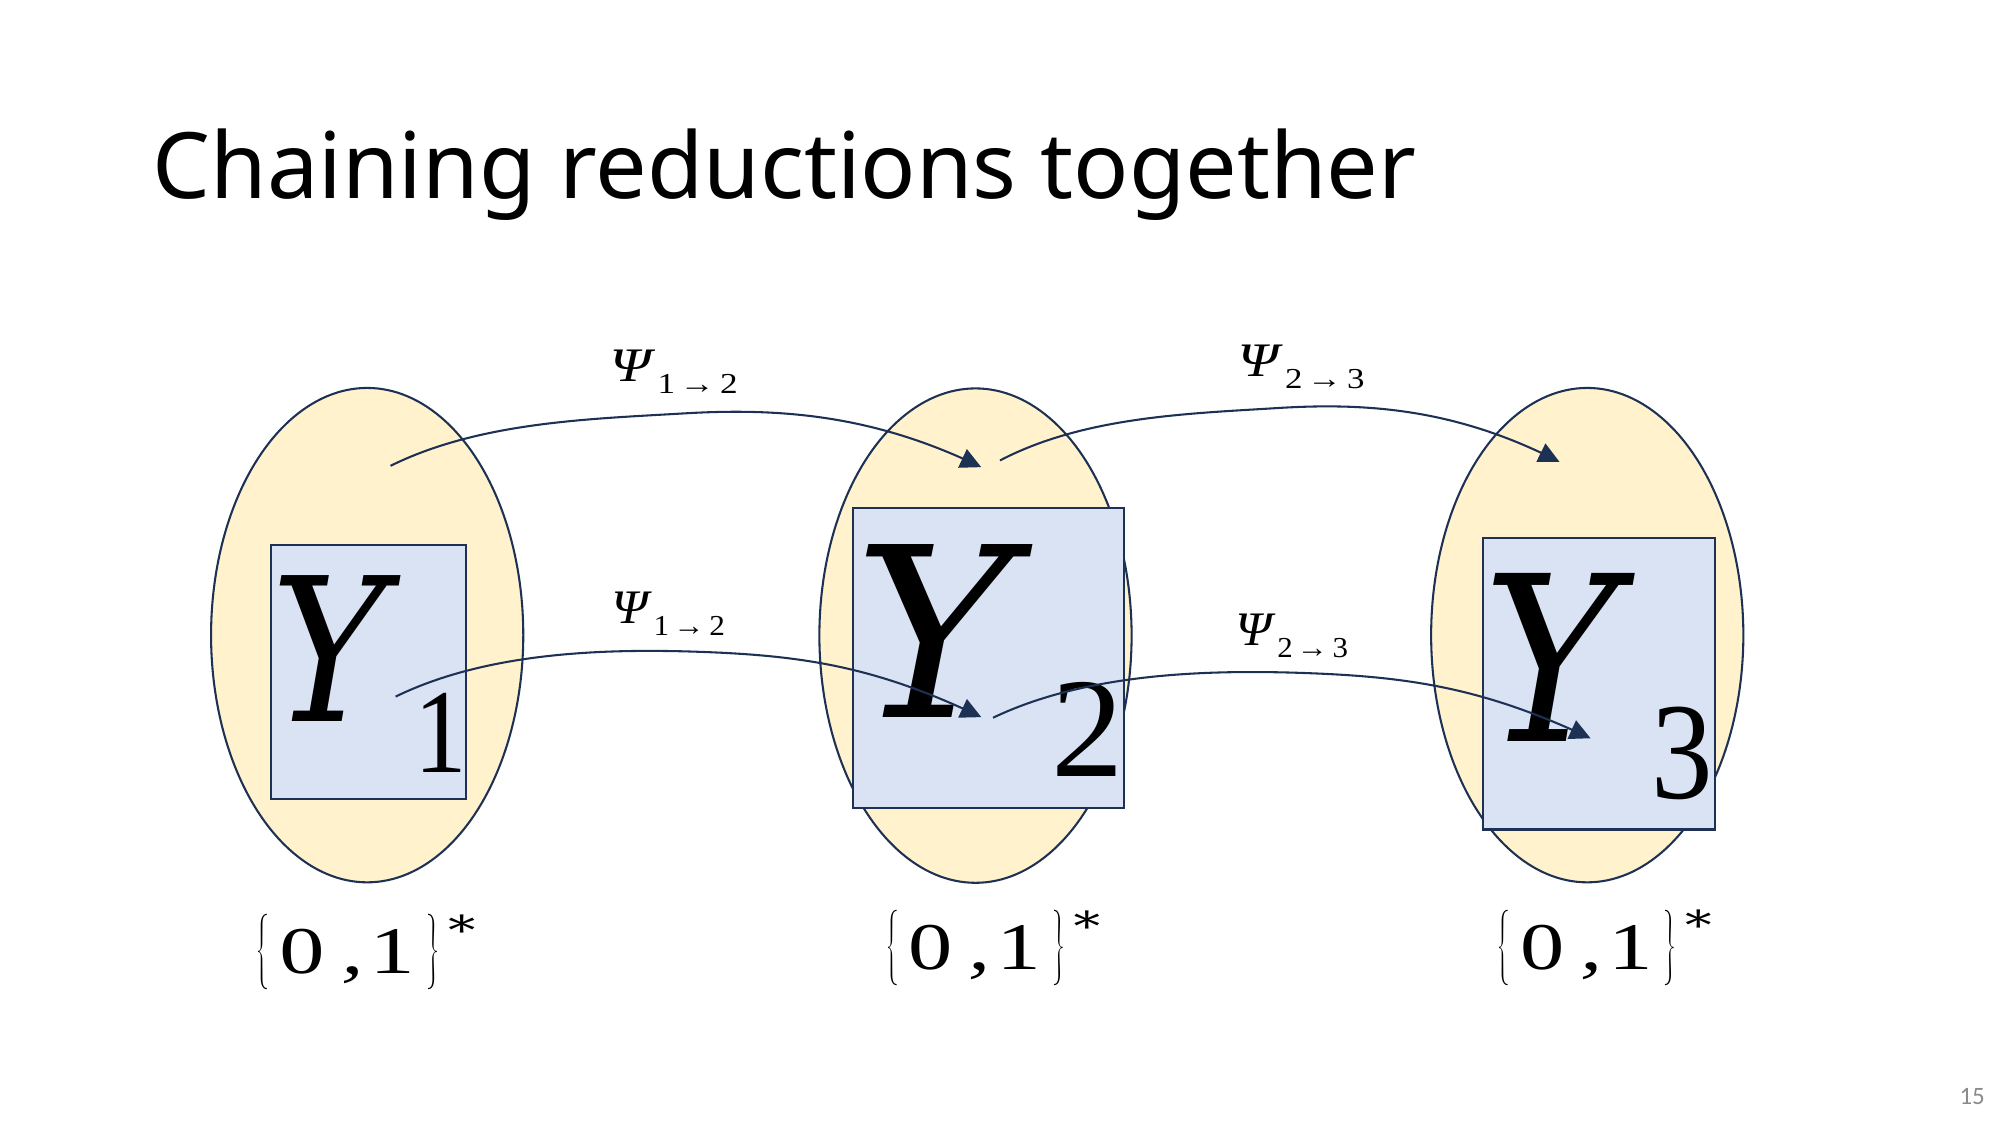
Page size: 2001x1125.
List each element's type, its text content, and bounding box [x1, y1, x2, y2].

text_box [863, 809, 1088, 884]
text_box [1443, 734, 1482, 820]
text_box [1125, 559, 1133, 678]
title Chaining reductions together [137, 59, 1863, 278]
text_box [210, 386, 525, 884]
text_box [999, 405, 1560, 462]
text_box [992, 671, 1591, 740]
text_box [825, 712, 852, 790]
text_box [818, 387, 1110, 668]
text_box [395, 649, 982, 718]
text_box [1490, 831, 1684, 884]
slide_number 15 [1550, 1064, 2000, 1125]
text_box [390, 410, 982, 468]
text_box [1430, 386, 1745, 778]
